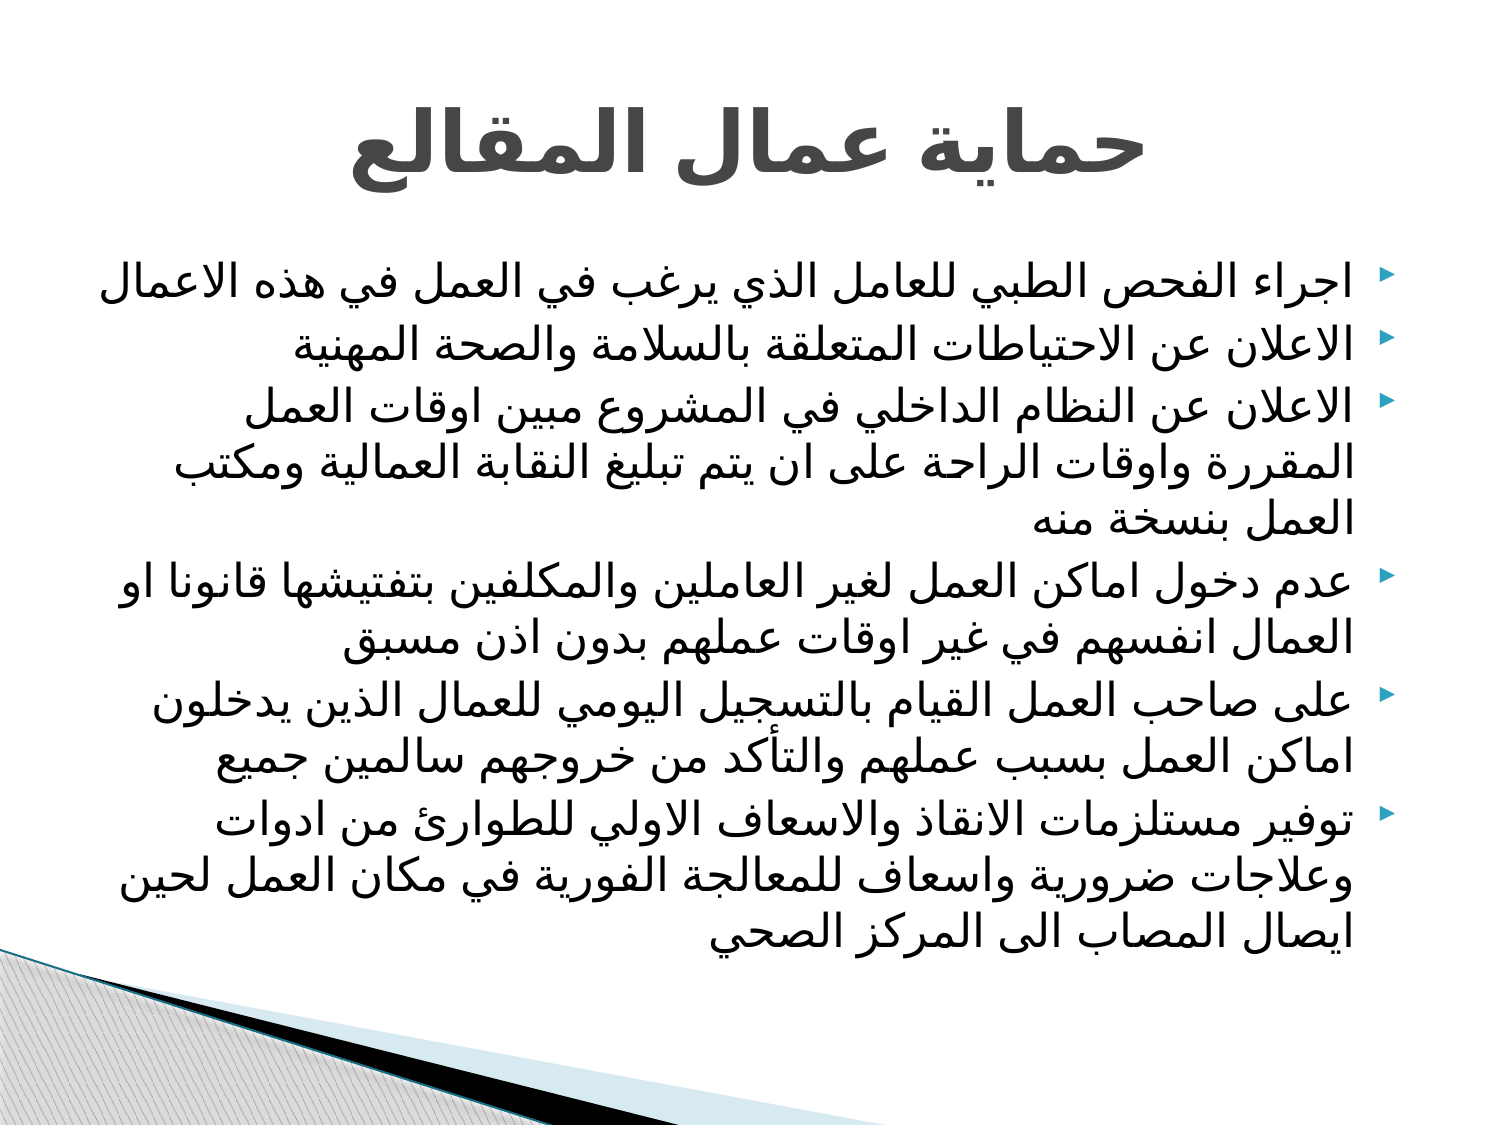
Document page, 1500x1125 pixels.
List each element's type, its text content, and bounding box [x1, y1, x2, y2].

title حماية عمال المقالع [75, 45, 1425, 233]
list اجراء الفحص الطبي للعامل الذي يرغب في العمل في هذه الاعمال الاعلان عن الاحتياطات المتعلقة بالسلامة والصحة المهنية الاعلان عن النظام الداخلي في المشروع مبين اوقات العمل المقررة واوقات الراحة على ان يتم تبليغ النقابة العمالية ومكتب العمل بنسخة منه عدم دخول اماكن العمل لغير العاملين والمكلفين بتفتيشها قانونا او العمال انفسهم في غير اوقات عملهم بدون اذن مسبق على صاحب العمل القيام بالتسجيل اليومي للعمال الذين يدخلون اماكن العمل بسبب عملهم والتأكد من خروجهم سالمين جميع توفير مستلزمات الانقاذ والاسعاف الاولي للطوارئ من ادوات وعلاجات ضرورية واسعاف للمعالجة الفورية في مكان العمل لحين ايصال المصاب الى المركز الصحي [75, 243, 1425, 986]
